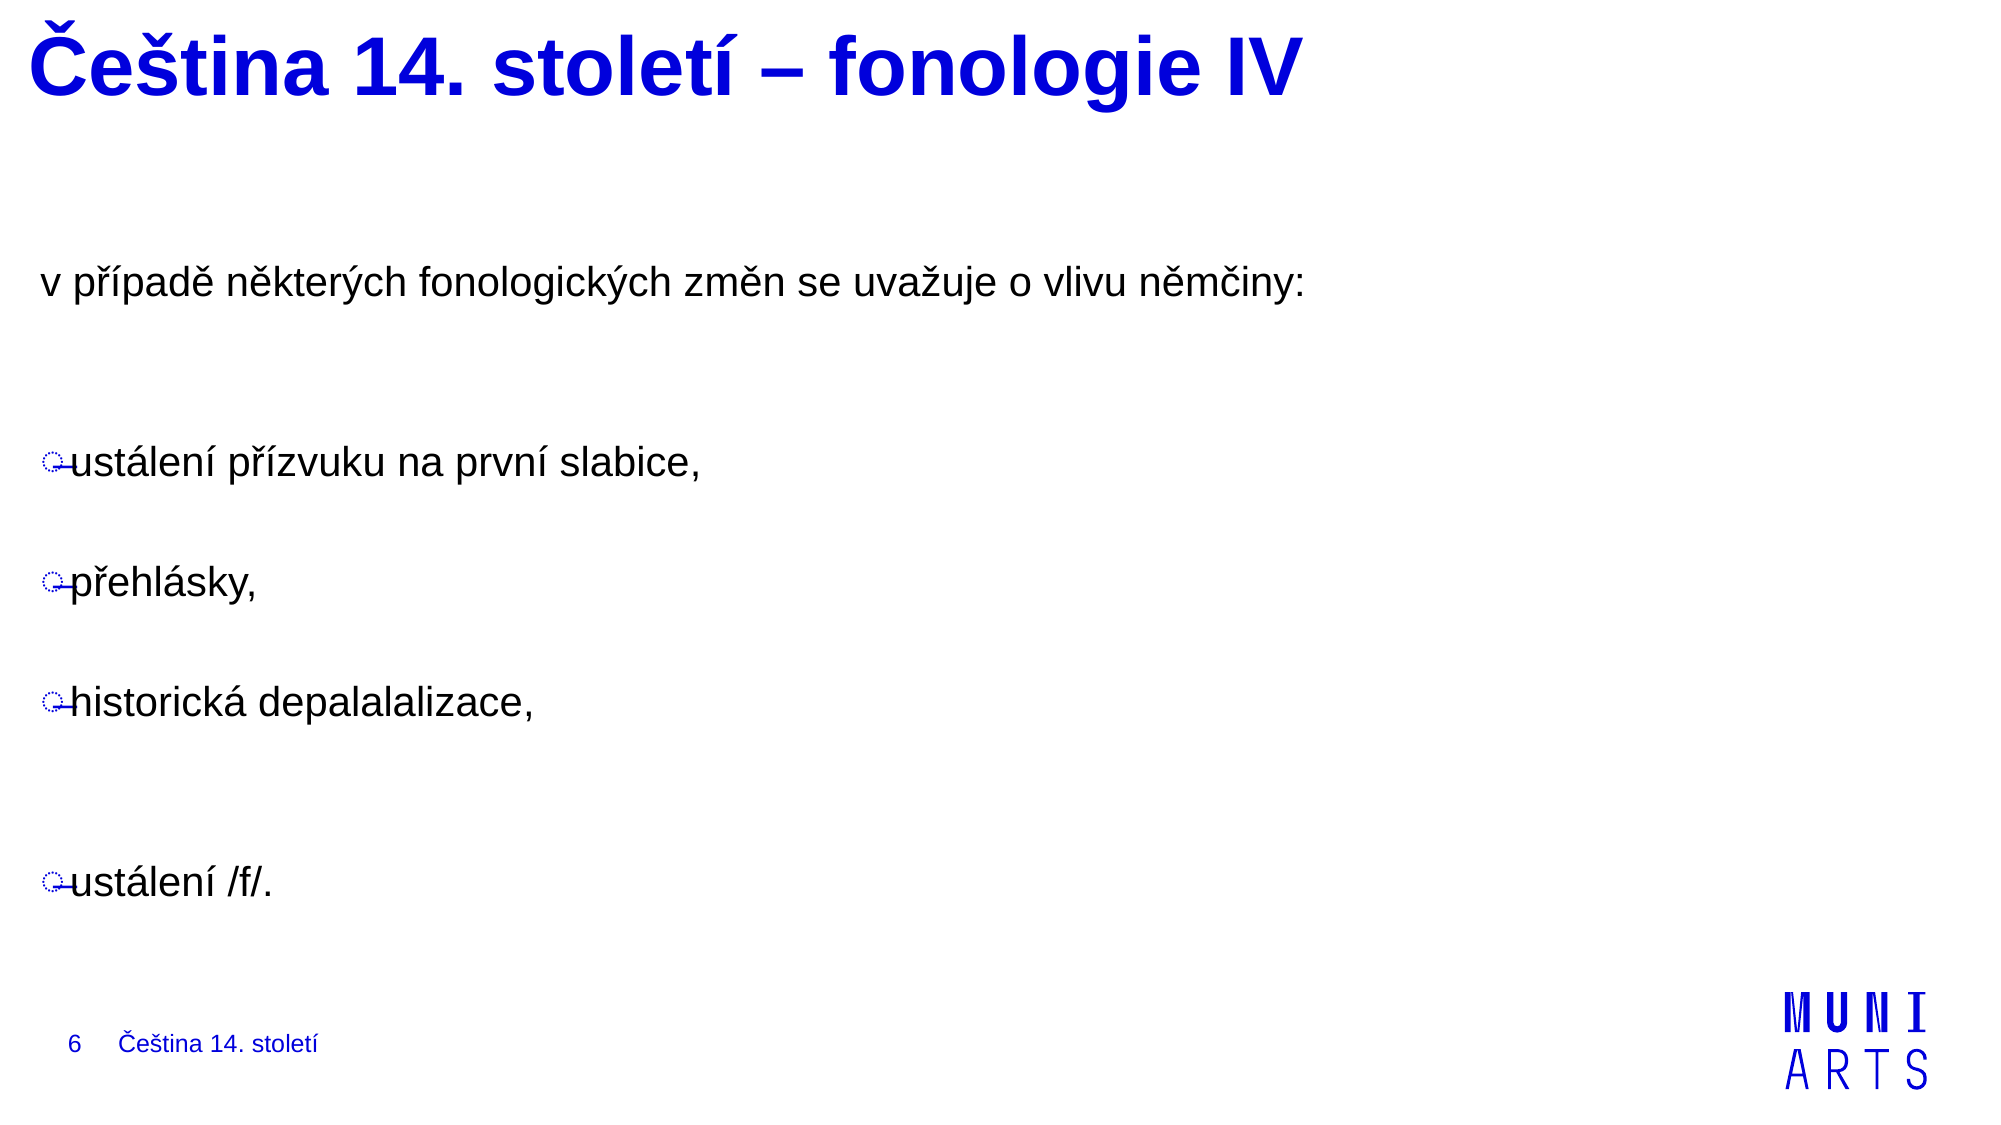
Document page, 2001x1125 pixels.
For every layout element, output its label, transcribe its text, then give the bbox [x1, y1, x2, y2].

list v případě některých fonologických změn se uvažuje o vlivu němčiny: ustálení přízvuku na první slabice, přehlásky, historická depalalalizace, ustálení /f/. [28, 244, 1998, 940]
title Čeština 14. století – fonologie IV [28, 28, 1865, 111]
slide_number 6 [67, 1021, 110, 1063]
footer Čeština 14. století [118, 1021, 1418, 1063]
